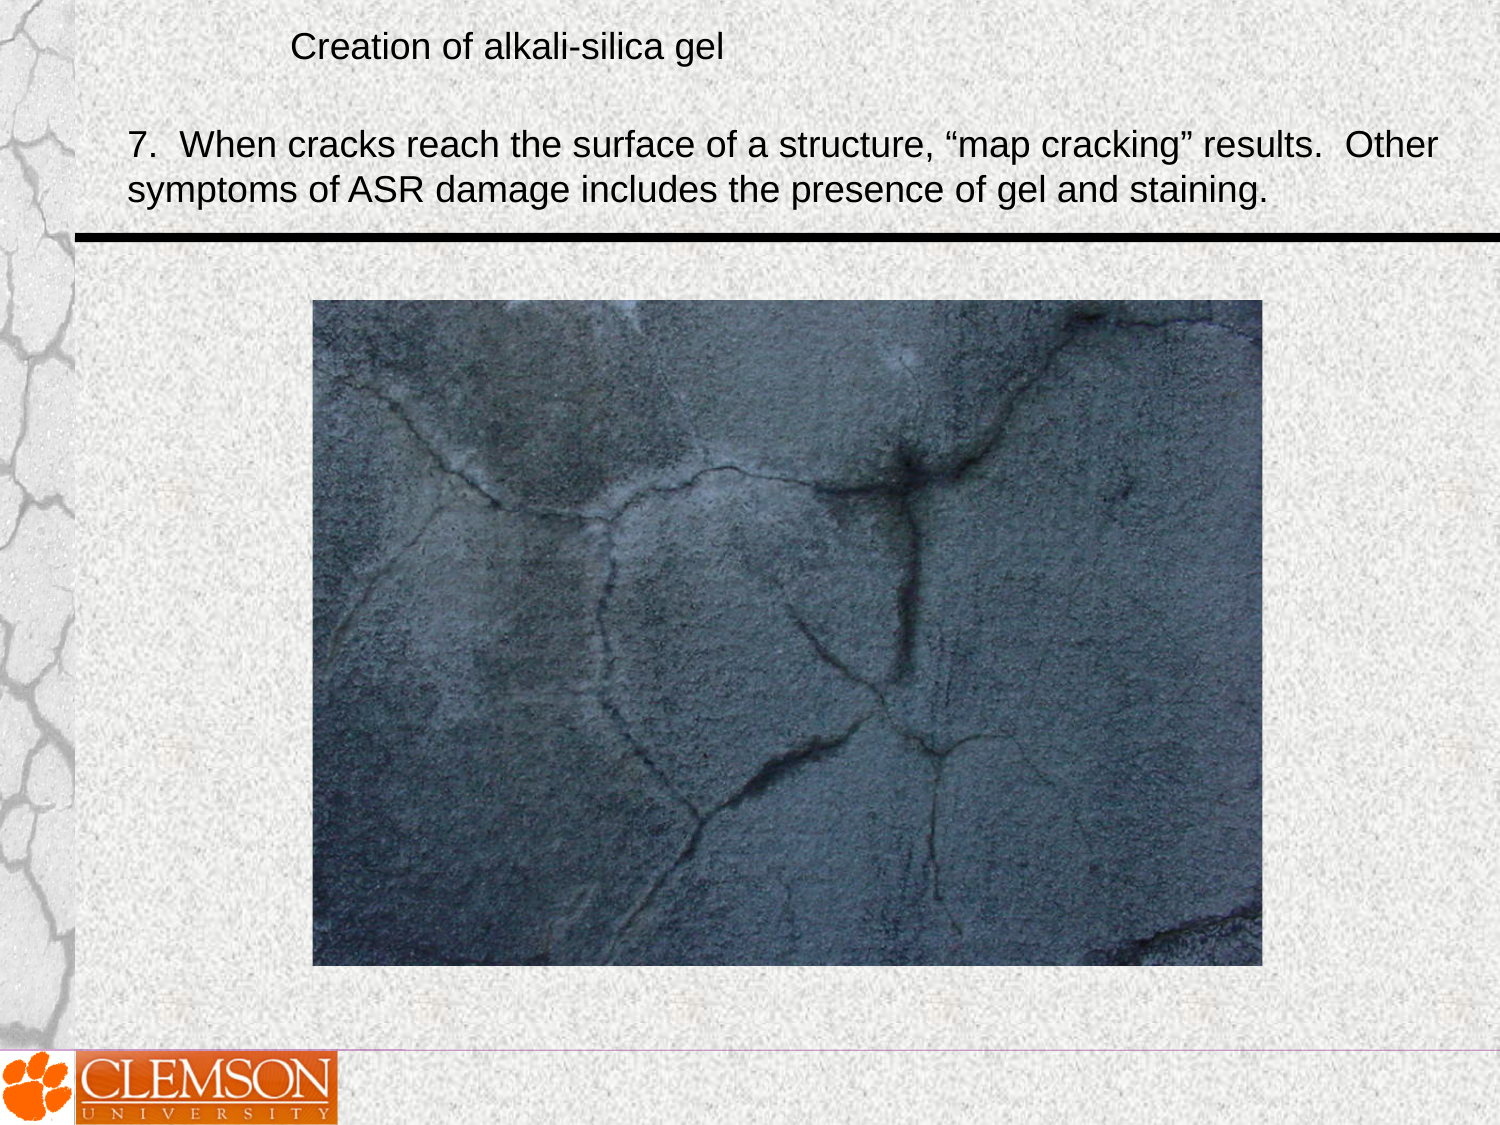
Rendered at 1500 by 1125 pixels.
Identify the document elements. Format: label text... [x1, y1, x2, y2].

picture [75, 0, 1500, 232]
picture [0, 1051, 74, 1125]
text_box Creation of alkali-silica gel [275, 14, 740, 75]
picture [75, 243, 1500, 1049]
picture [75, 1051, 1500, 1125]
text_box 7. When cracks reach the surface of a structure, “map cracking” results. Other symptoms of ASR damage includes the presence of gel and staining. [112, 112, 1463, 218]
